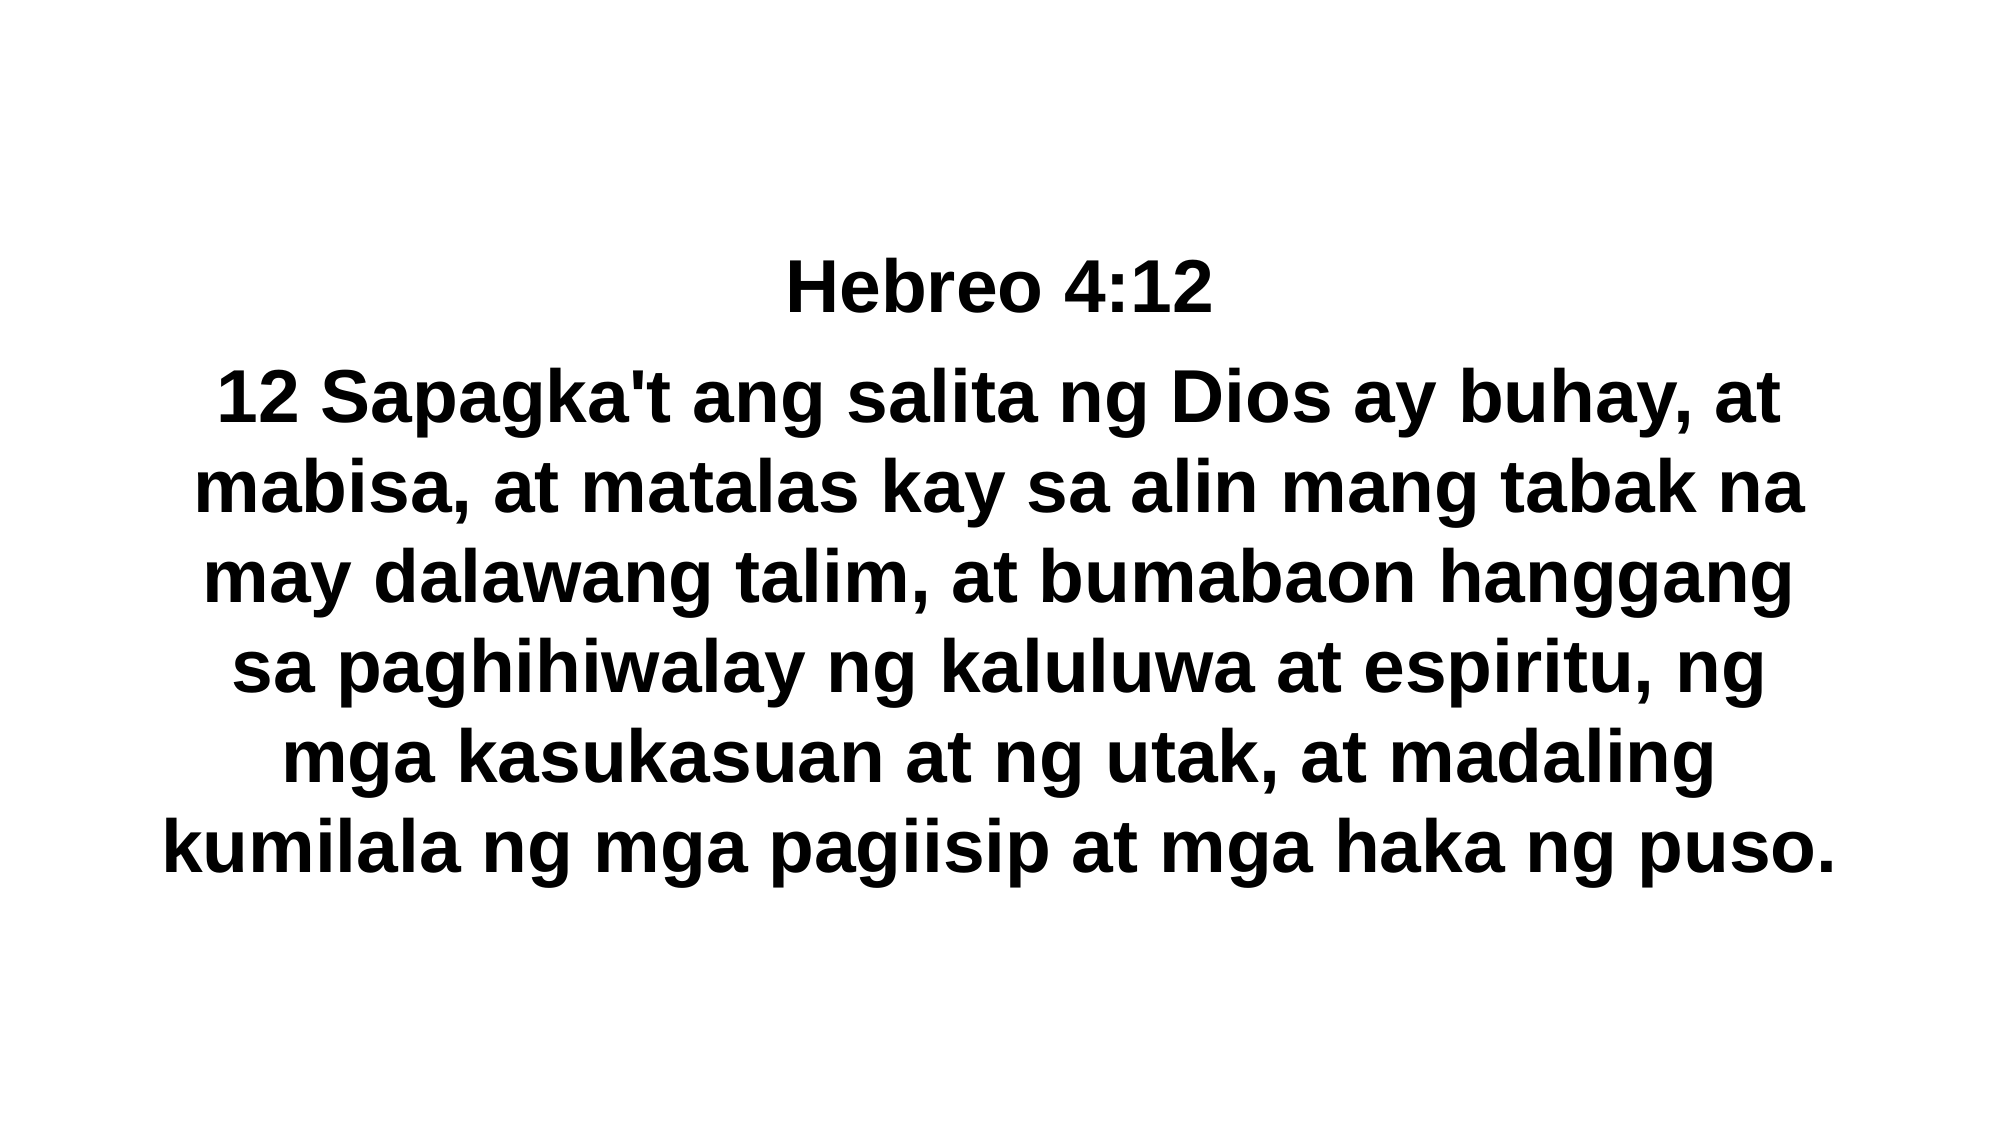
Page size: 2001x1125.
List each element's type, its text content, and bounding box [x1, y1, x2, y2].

list Hebreo 4:12 12 Sapagka't ang salita ng Dios ay buhay, at mabisa, at matalas kay sa alin mang tabak na may dalawang talim, at bumabaon hanggang sa paghihiwalay ng kaluluwa at espiritu, ng mga kasukasuan at ng utak, at madaling kumilala ng mga pagiisip at mga haka ng puso. [137, 129, 1863, 996]
